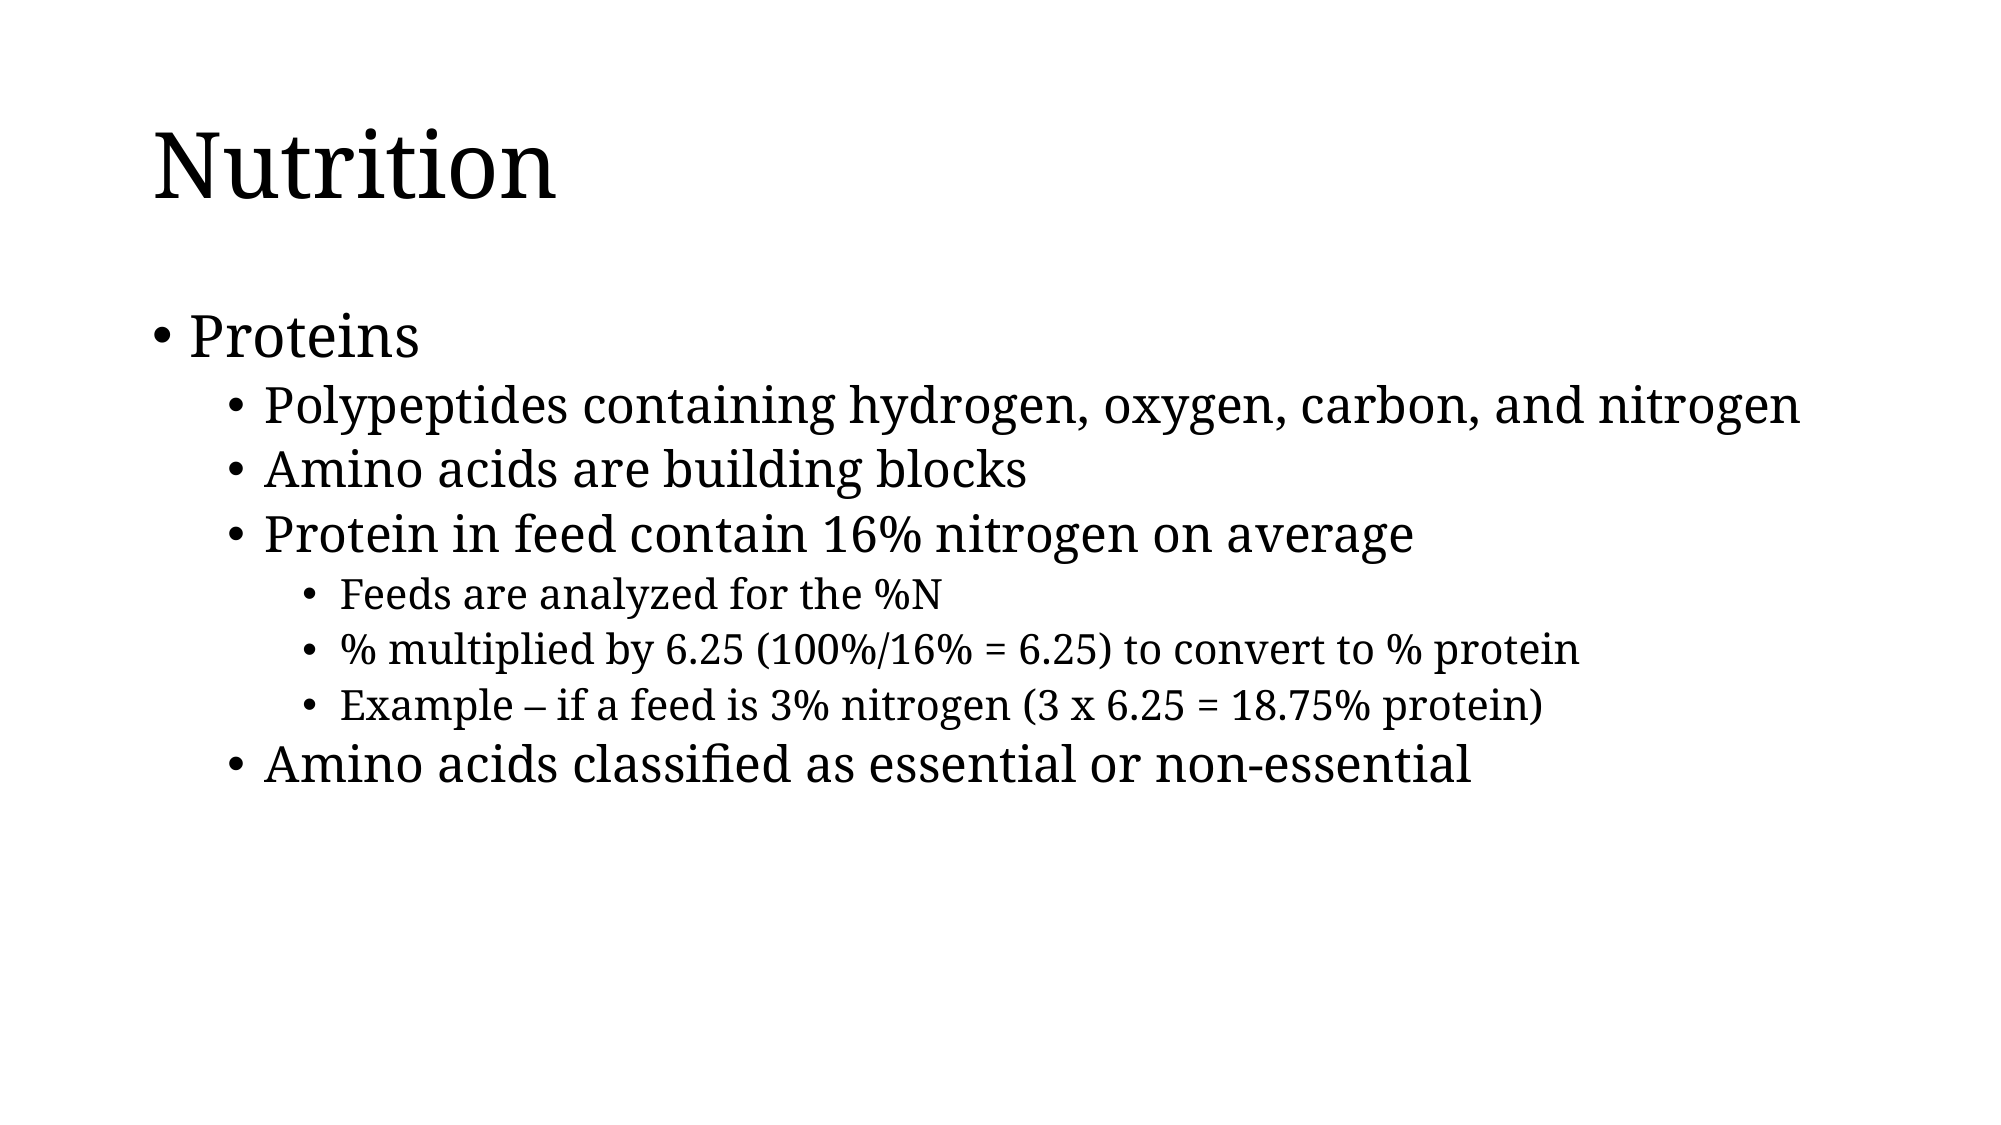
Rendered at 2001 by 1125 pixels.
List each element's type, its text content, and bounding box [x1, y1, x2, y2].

title Nutrition [137, 59, 1863, 278]
list Proteins Polypeptides containing hydrogen, oxygen, carbon, and nitrogen Amino acids are building blocks Protein in feed contain 16% nitrogen on average Feeds are analyzed for the %N % multiplied by 6.25 (100%/16% = 6.25) to convert to % protein Example – if a feed is 3% nitrogen (3 x 6.25 = 18.75% protein) Amino acids classified as essential or non-essential [137, 299, 1863, 1014]
